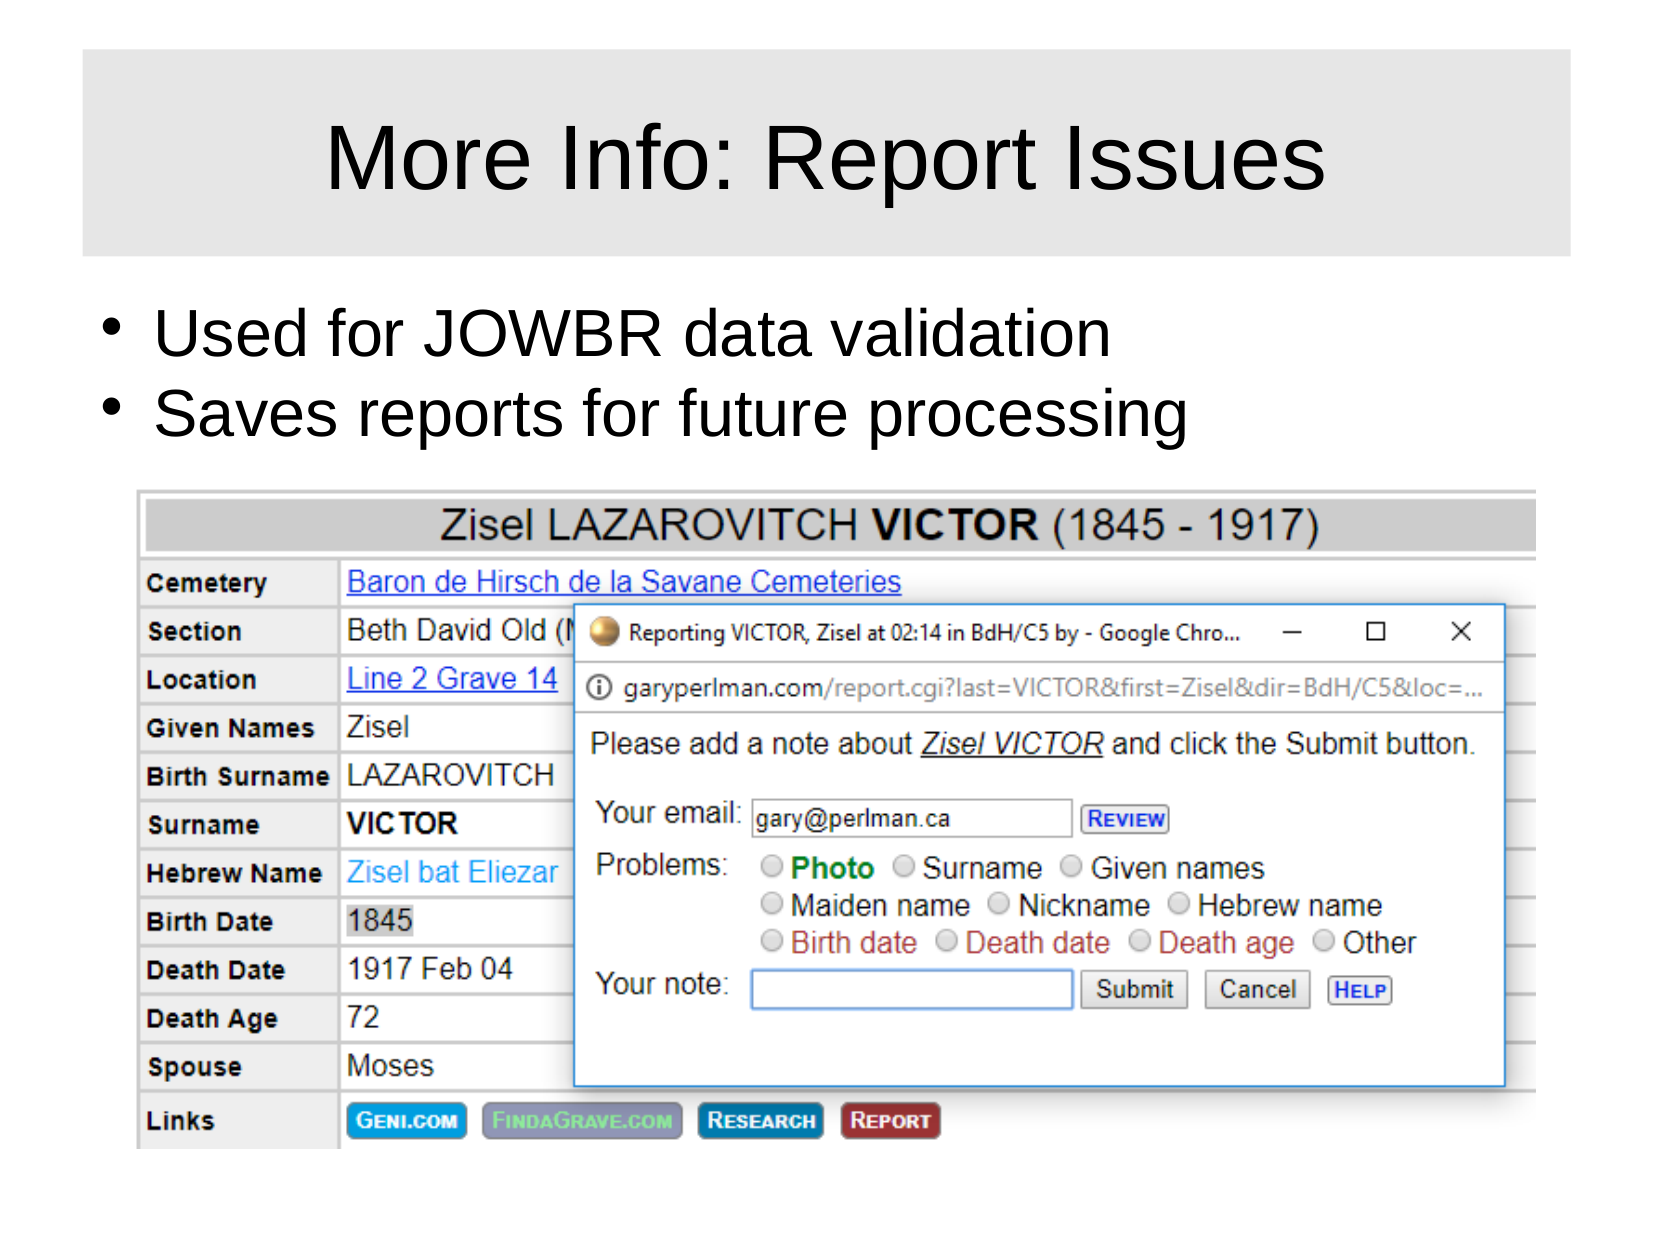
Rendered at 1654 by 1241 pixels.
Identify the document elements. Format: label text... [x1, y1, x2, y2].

picture [124, 479, 1536, 1149]
text_box More Info: Report Issues [82, 49, 1571, 257]
text_box Used for JOWBR data validation Saves reports for future processing [82, 290, 1571, 1010]
